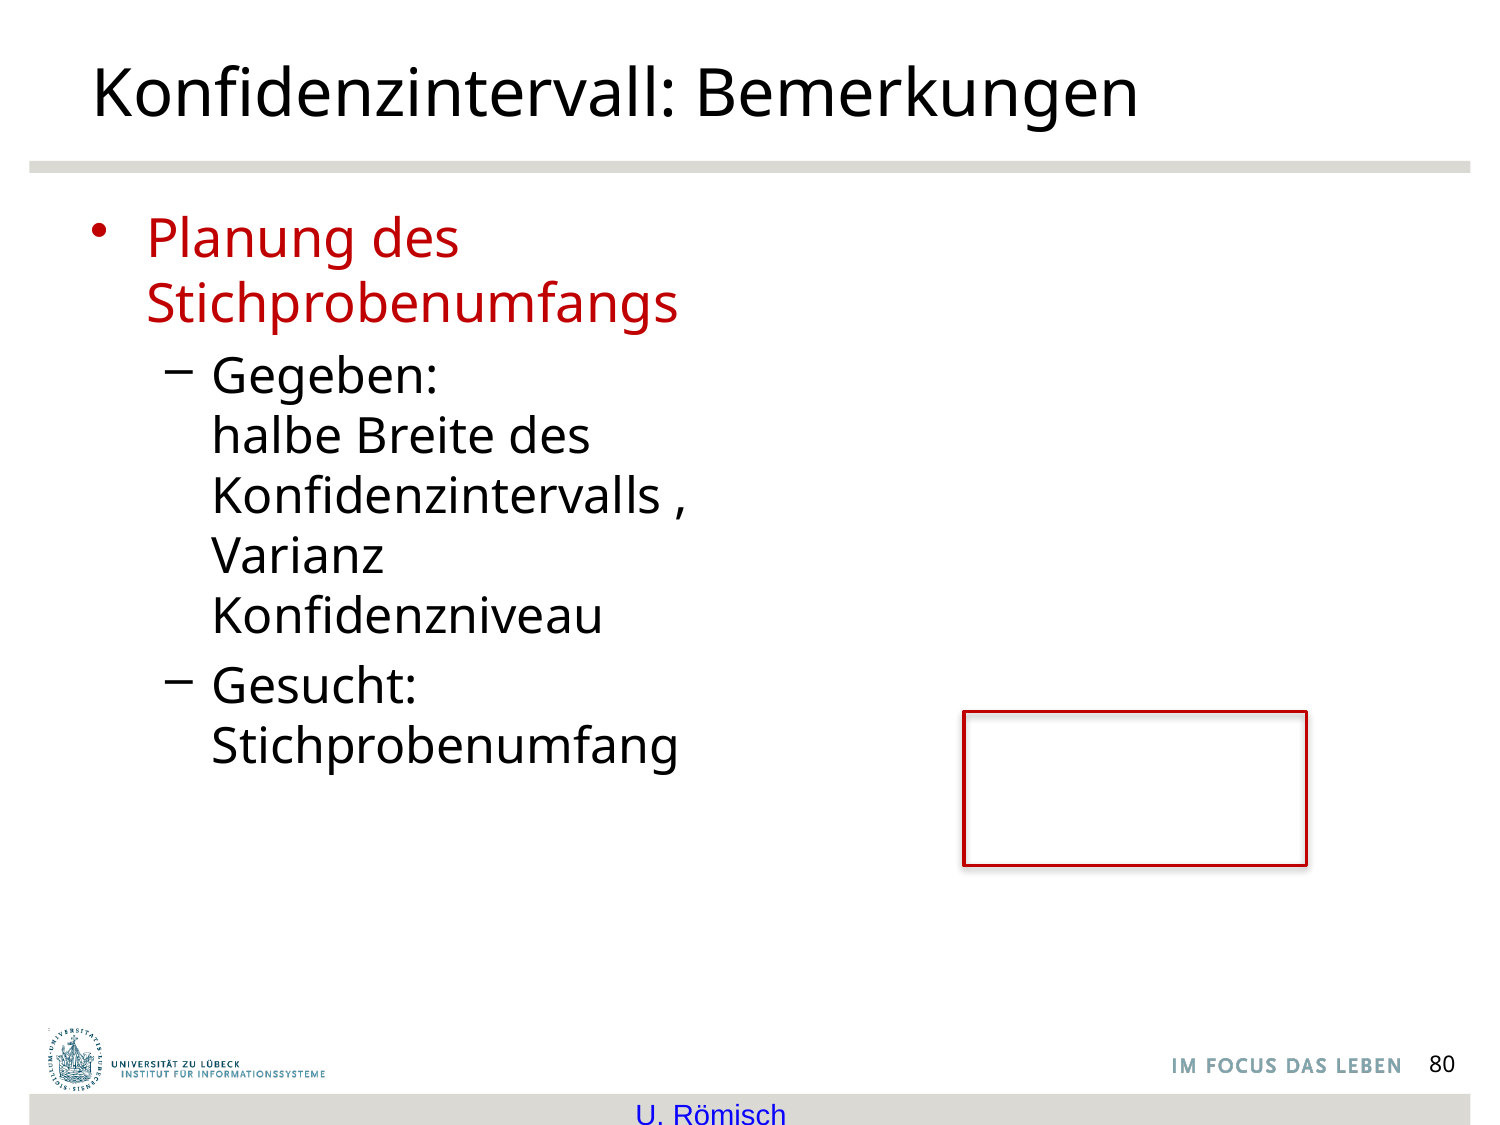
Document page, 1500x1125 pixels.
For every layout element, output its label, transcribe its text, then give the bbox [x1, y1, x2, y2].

text_box U. Römisch [620, 1089, 810, 1125]
picture [1173, 1058, 1305, 1073]
slide_number 80 [1305, 1050, 1471, 1083]
text_box [963, 711, 1308, 866]
title Konfidenzintervall: Bemerkungen [76, 42, 1427, 126]
